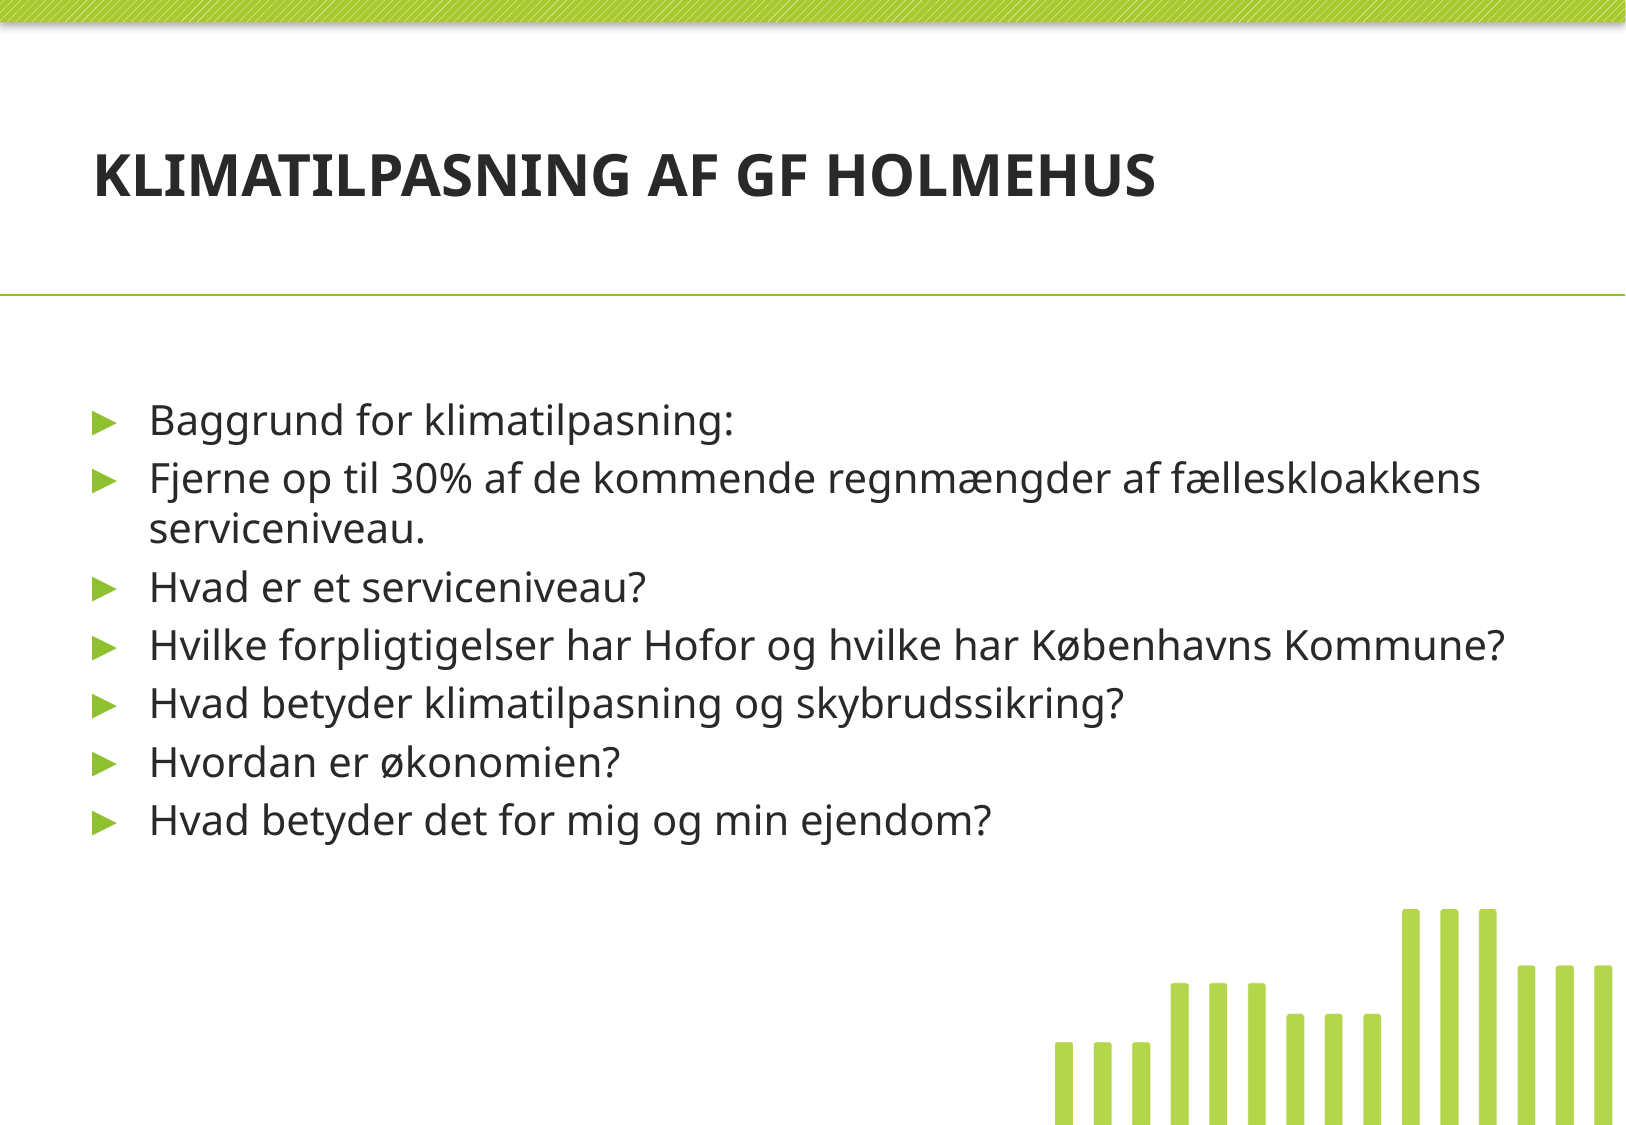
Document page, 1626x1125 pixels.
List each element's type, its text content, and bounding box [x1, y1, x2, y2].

list Baggrund for klimatilpasning: Fjerne op til 30% af de kommende regnmængder af fælleskloakkens serviceniveau. Hvad er et serviceniveau? Hvilke forpligtigelser har Hofor og hvilke har Københavns Kommune? Hvad betyder klimatilpasning og skybrudssikring? Hvordan er økonomien? Hvad betyder det for mig og min ejendom? [77, 386, 1625, 1038]
picture [918, 1038, 1625, 1125]
title Klimatilpasning af GF Holmehus [77, 52, 1561, 296]
